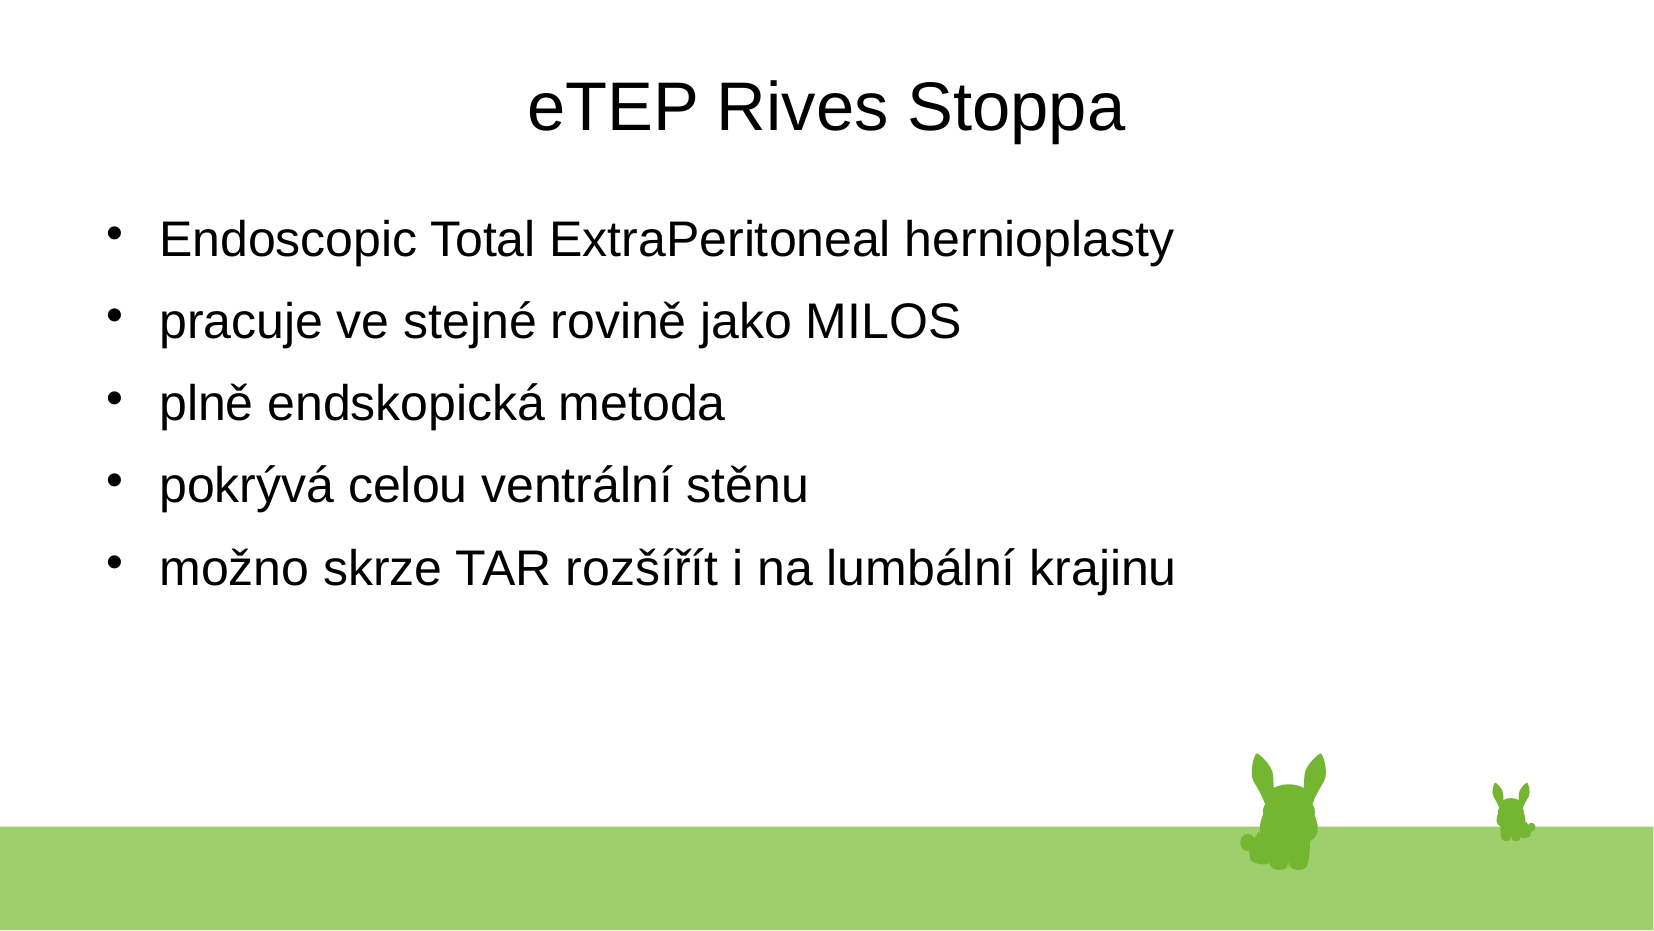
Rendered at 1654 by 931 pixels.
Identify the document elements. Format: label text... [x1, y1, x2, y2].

title eTEP Rives Stoppa [88, 29, 1565, 178]
list Endoscopic Total ExtraPeritoneal hernioplasty pracuje ve stejné rovině jako MILOS plně endskopická metoda pokrývá celou ventrální stěnu možno skrze TAR rozšířít i na lumbální krajinu [88, 206, 1565, 739]
